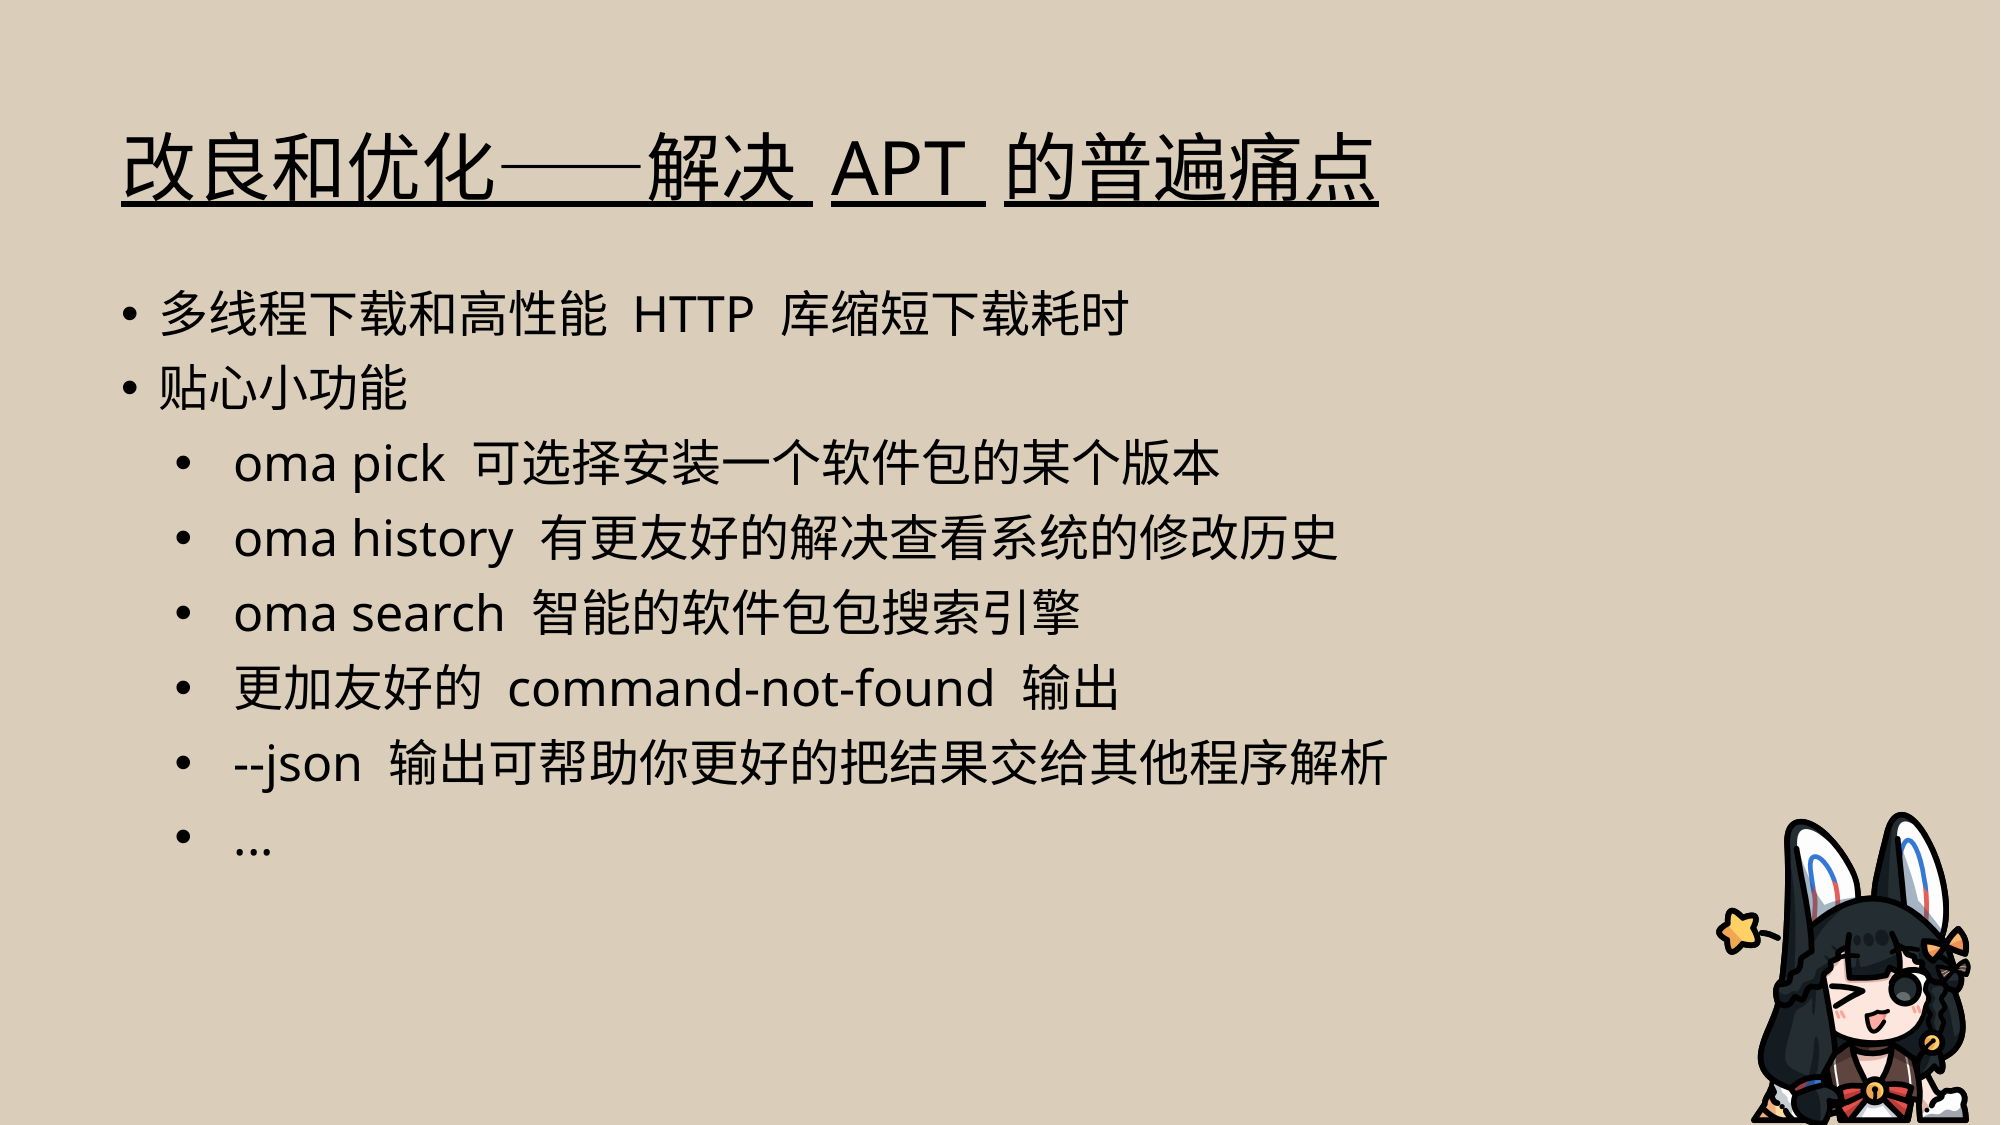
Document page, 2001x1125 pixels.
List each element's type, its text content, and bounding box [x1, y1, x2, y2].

title 改良和优化——解决 APT 的普遍痛点 [106, 92, 1832, 252]
list 多线程下载和高性能 HTTP 库缩短下载耗时 贴心小功能 oma pick 可选择安装一个软件包的某个版本 oma history 有更友好的解决查看系统的修改历史 oma search 智能的软件包包搜索引擎 更加友好的 command-not-found 输出 --json 输出可帮助你更好的把结果交给其他程序解析 ... [106, 281, 1713, 1014]
picture [1712, 781, 1981, 1125]
